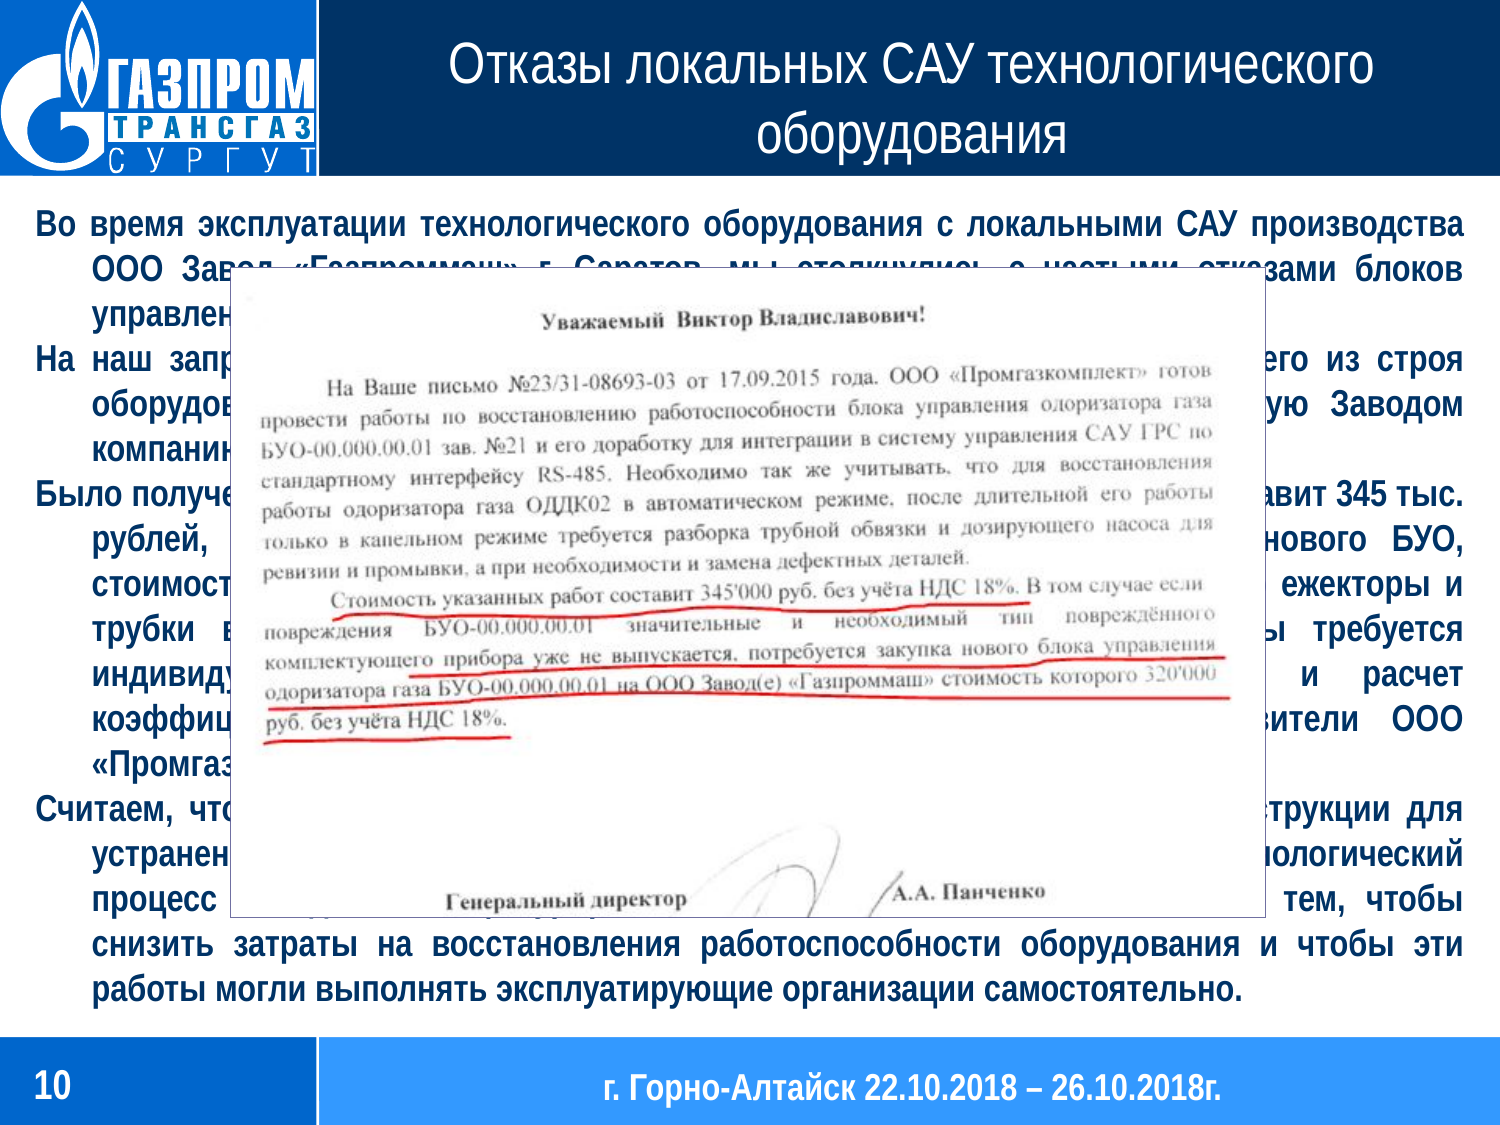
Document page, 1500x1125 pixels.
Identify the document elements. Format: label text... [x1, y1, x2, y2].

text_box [0, 0, 317, 175]
footer г. Горно-Алтайск 22.10.2018 – 26.10.2018г. [324, 1046, 1500, 1125]
slide_number 10 [33, 1043, 278, 1123]
list Во время эксплуатации технологического оборудования с локальными САУ производства ООО Завод «Газпроммаш» г. Саратов, мы столкнулись с частыми отказами блоков управления одоризаторами и блоков управления подогревателями. На наш запрос на Завод о коммерческом предложении на ремонт вышедшего из строя оборудования мы получили предложение обратиться в аккредитованную Заводом компанию ООО «Промгазкомплект». Было получено ТКП на ремонт БУО, ориентировочная стоимость которого составит 345 тыс. рублей, либо в случае невозможности ремонта – на приобретение нового БУО, стоимостью 320 тыс. рублей, также было сказано, что в связи с тем, что ежекторы и трубки в составе одоризаторов имеют разные диаметры и размеры требуется индивидуально для каждой единицы оборудования калибровка и расчет коэффициентов, которые в состоянии выполнить только представители ООО «Промгазкомплект» (или ООО Завод «Газпроммаш»). Считаем, что заводам необходимо разработать ремонтные комплекты и инструкции для устранения типовых отказов оборудования и стандартизировать технологический процесс наладки и конфигурирования систем локальной автоматики с тем, чтобы снизить затраты на восстановления работоспособности оборудования и чтобы эти работы могли выполнять эксплуатирующие организации самостоятельно. [0, 172, 1500, 1035]
title Отказы локальных САУ технологического оборудования [324, 0, 1500, 166]
picture [229, 266, 1266, 918]
